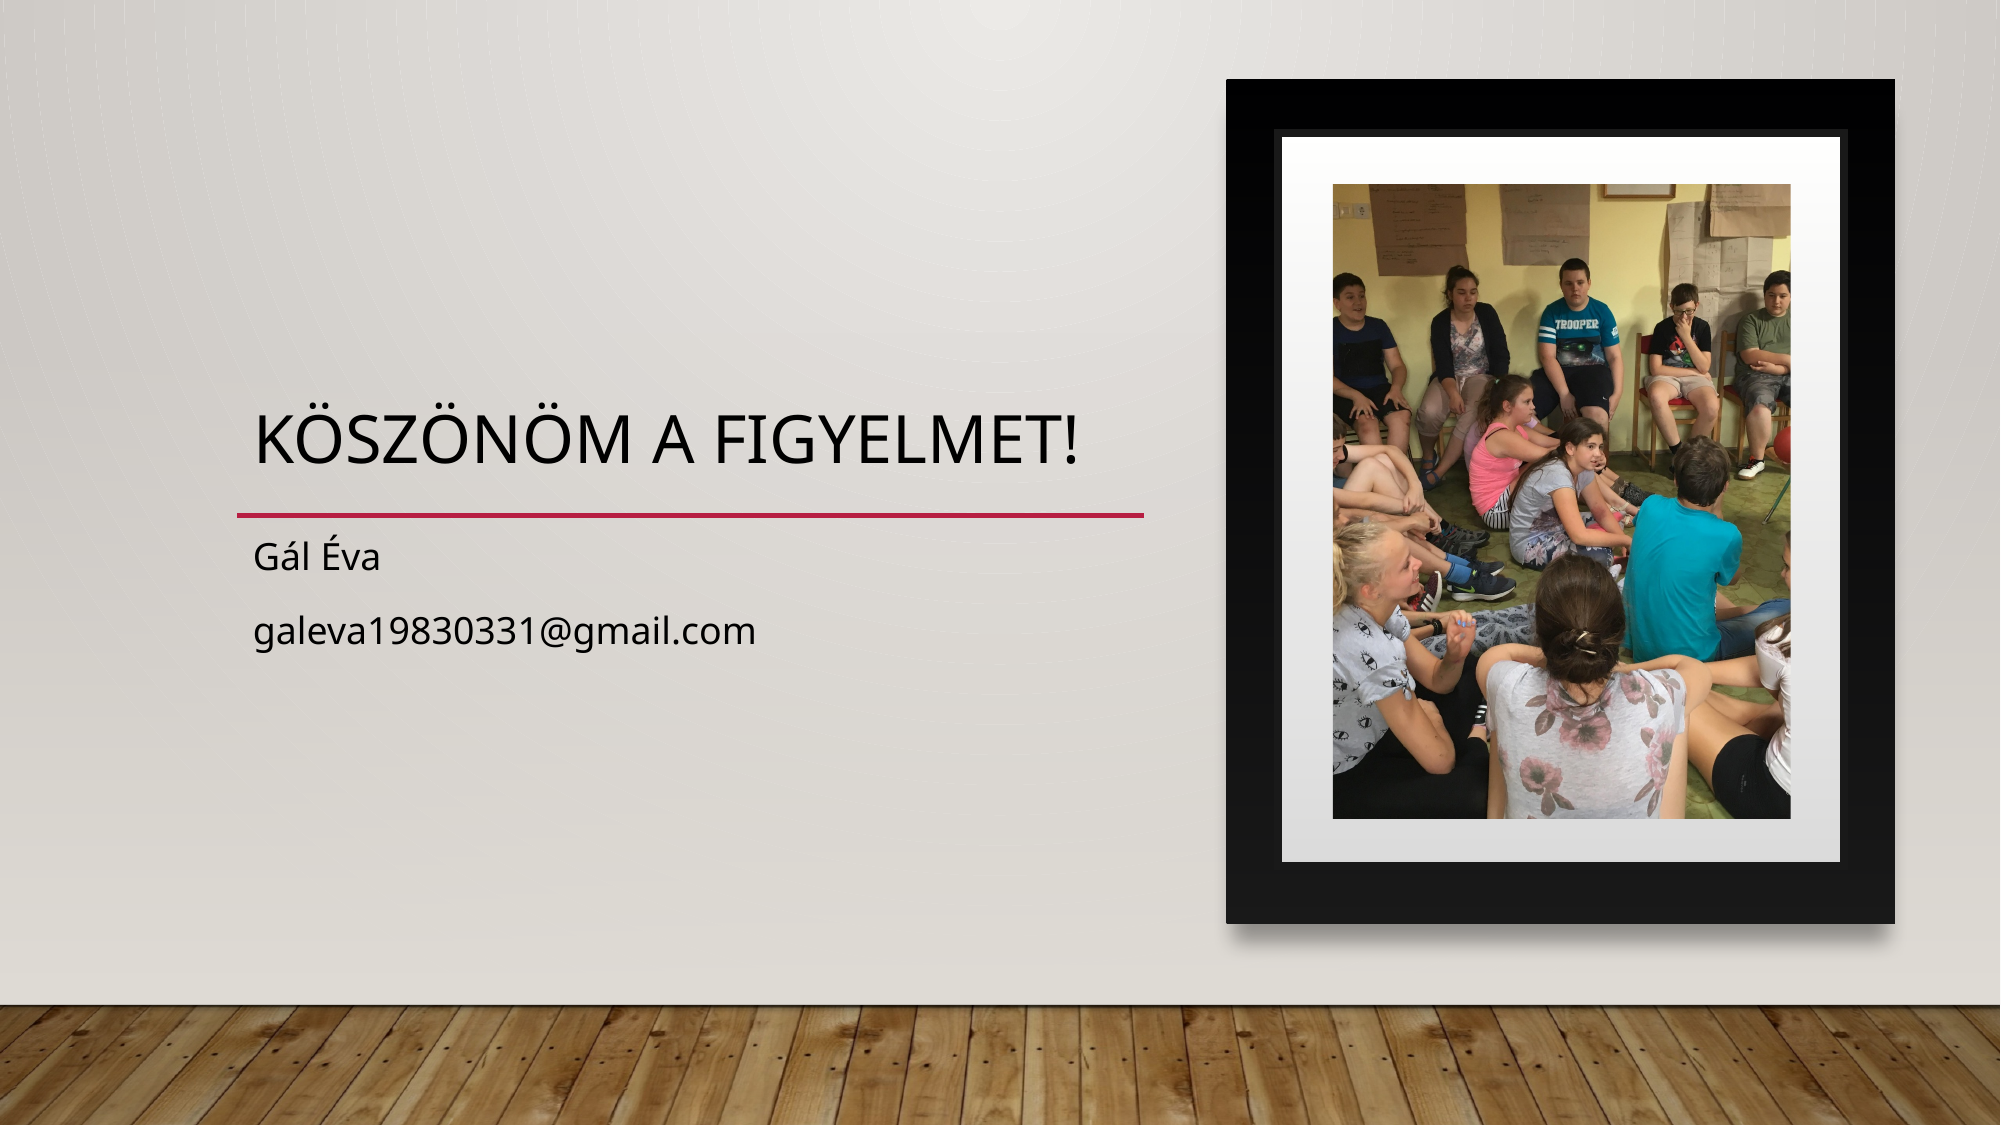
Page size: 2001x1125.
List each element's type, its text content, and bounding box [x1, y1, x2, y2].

picture [1332, 183, 1791, 819]
picture [0, 1005, 2000, 1125]
list Gál Éva galeva19830331@gmail.com [237, 516, 1145, 845]
title Köszönöm a Figyelmet! [238, 185, 1146, 486]
